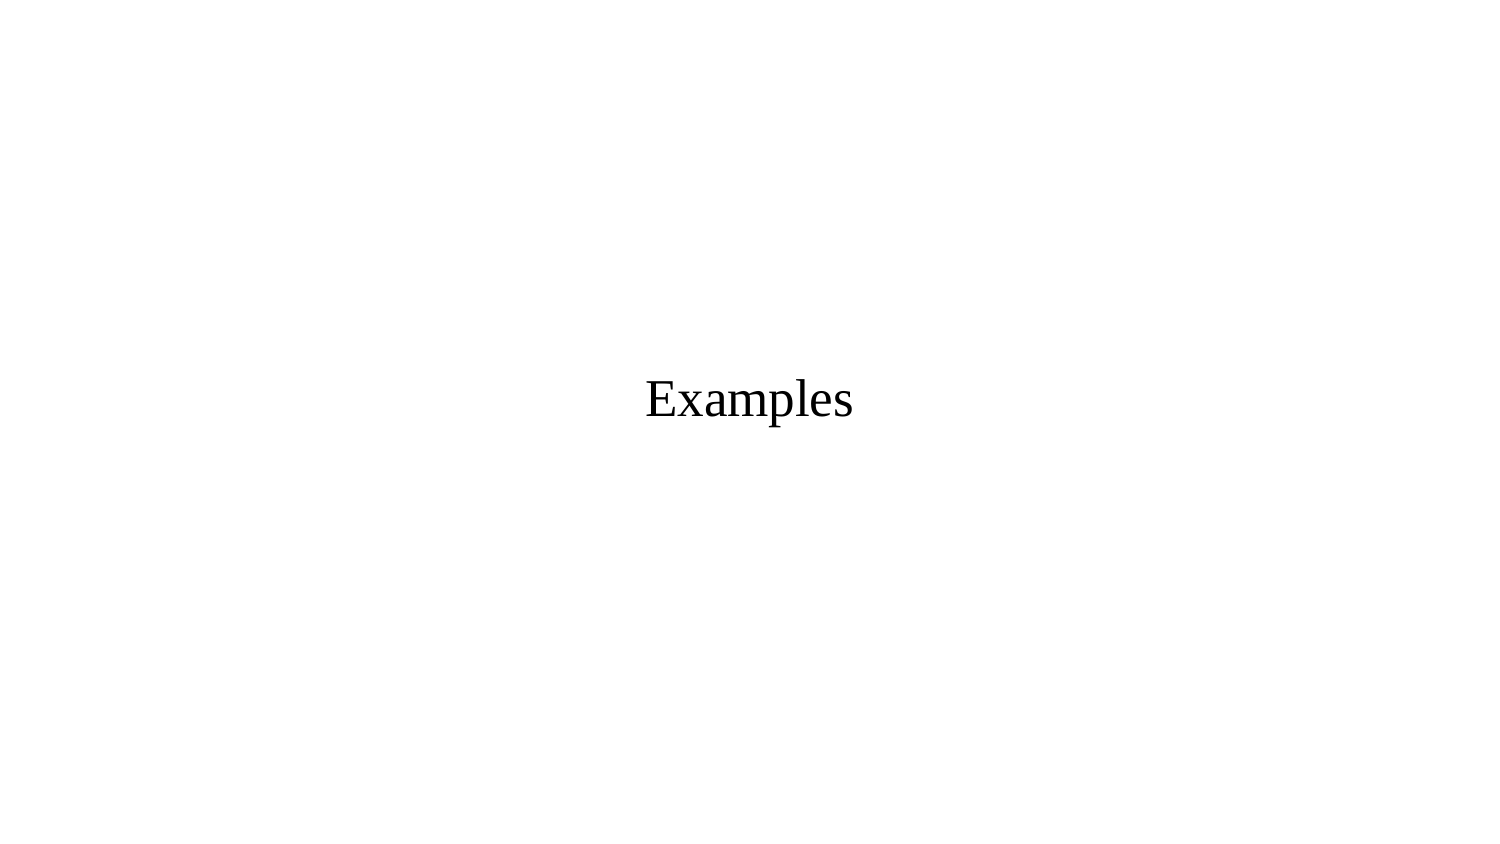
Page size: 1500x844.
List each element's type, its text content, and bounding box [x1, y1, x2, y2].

title Examples [51, 348, 1449, 443]
